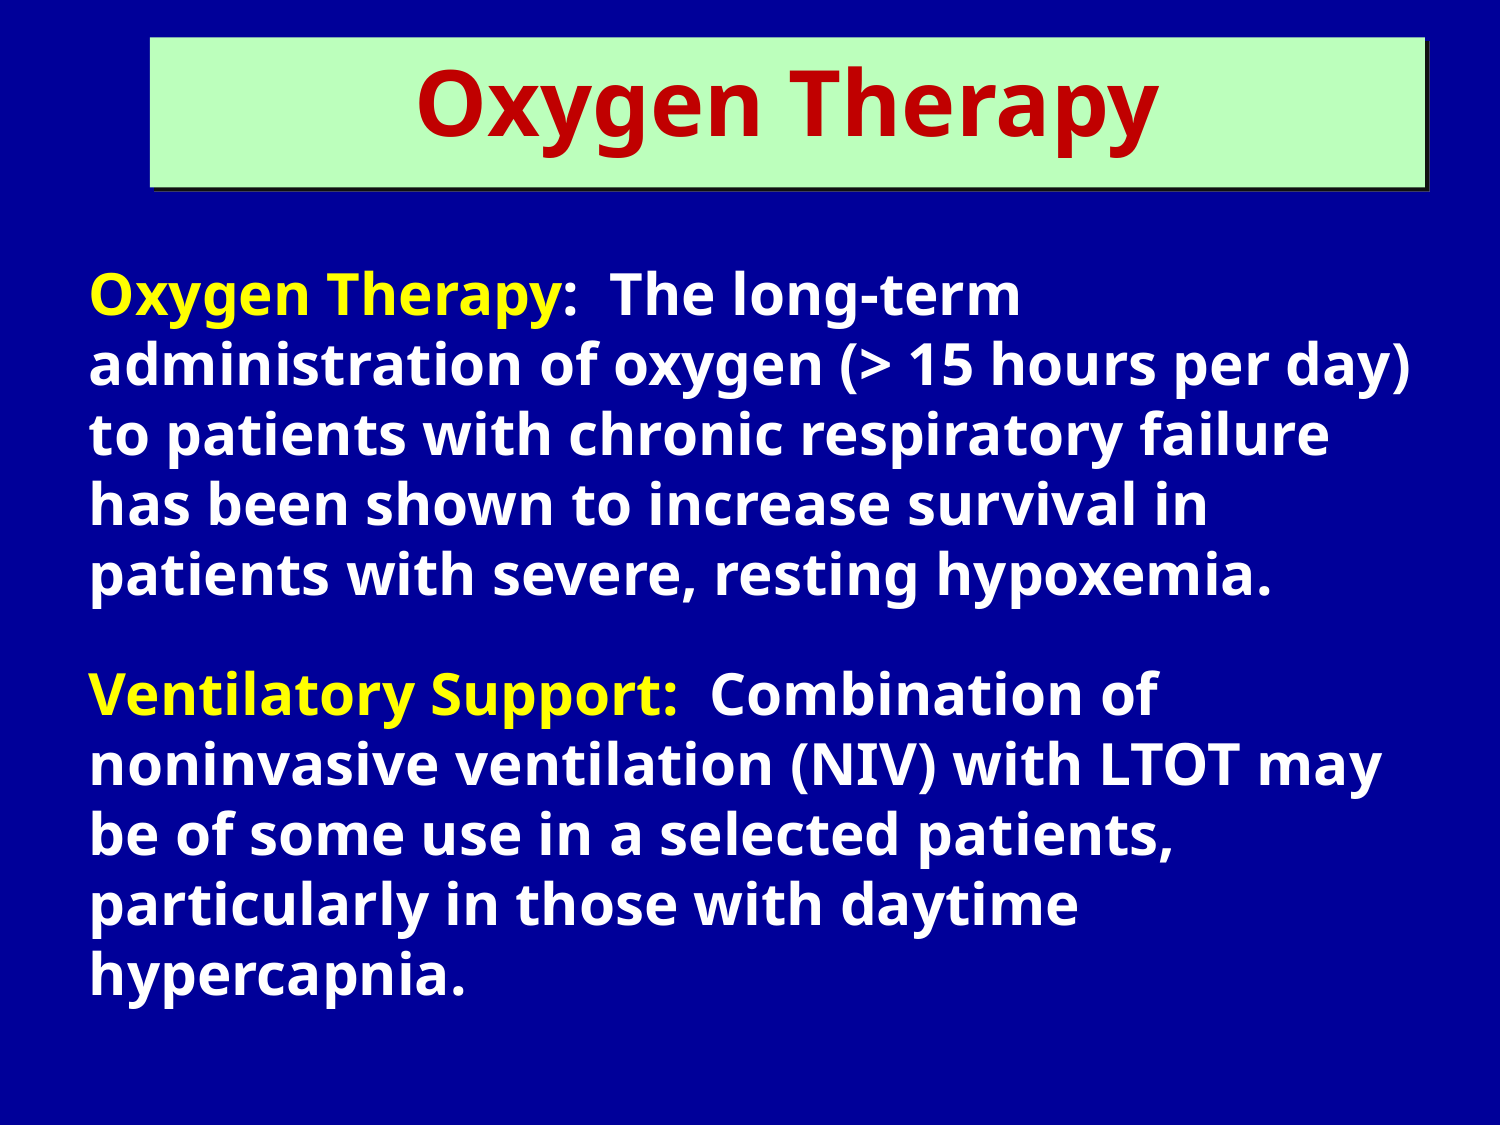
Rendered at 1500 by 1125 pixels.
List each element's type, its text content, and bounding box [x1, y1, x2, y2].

text_box Oxygen Therapy [149, 37, 1425, 188]
text_box Oxygen Therapy: The long-term administration of oxygen (> 15 hours per day) to patients with chronic respiratory failure has been shown to increase survival in patients with severe, resting hypoxemia. Ventilatory Support: Combination of noninvasive ventilation (NIV) with LTOT may be of some use in a selected patients, particularly in those with daytime hypercapnia. [74, 249, 1463, 1015]
